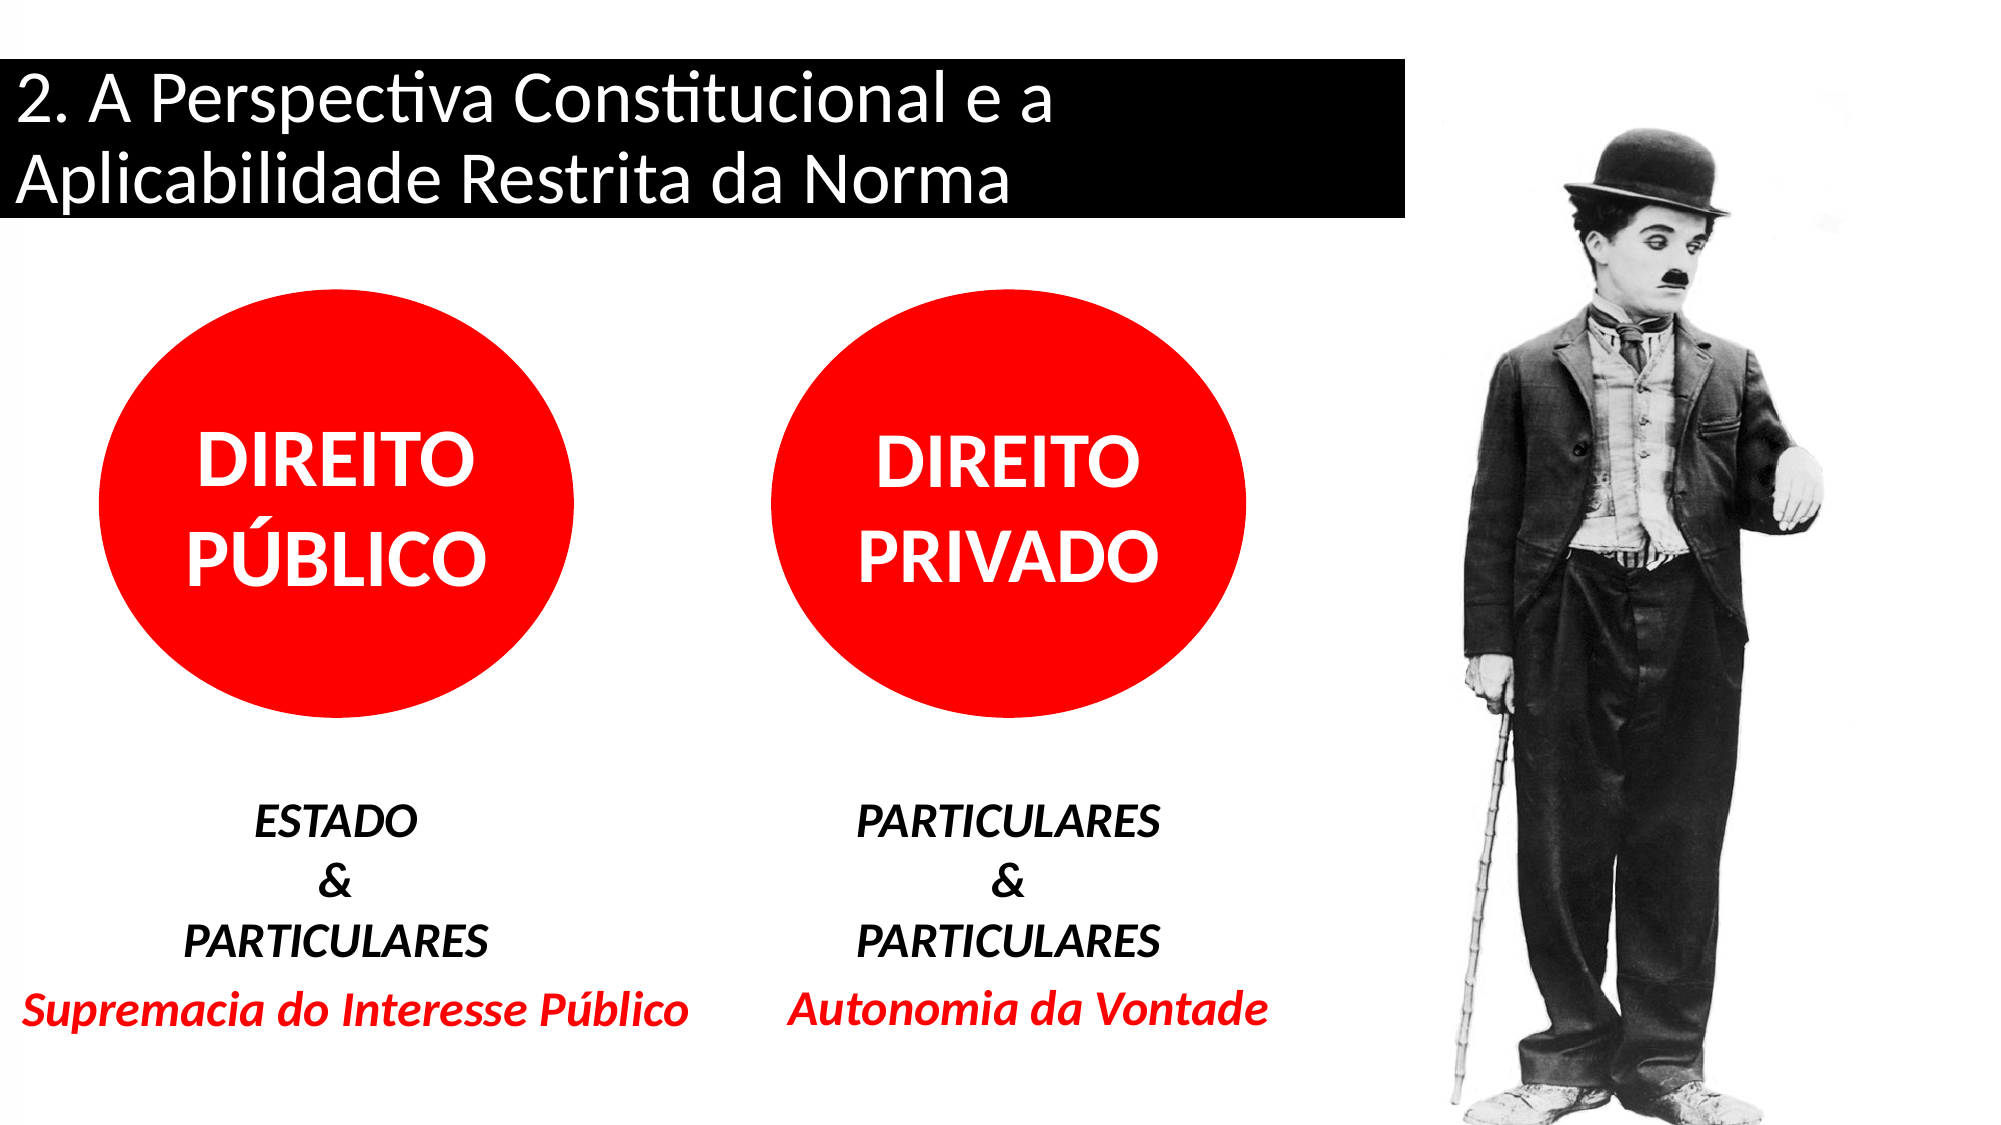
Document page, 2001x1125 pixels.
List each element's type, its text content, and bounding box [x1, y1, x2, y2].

text_box DIREITO PÚBLICO [97, 288, 575, 719]
text_box DIREITO PRIVADO [770, 288, 1248, 719]
text_box Supremacia do Interesse Público [7, 969, 706, 1044]
list ESTADO & PARTICULARES [60, 750, 612, 969]
title 2. A Perspectiva Constitucional e a Aplicabilidade Restrita da Norma [0, 59, 1405, 218]
picture [0, 0, 2001, 1125]
text_box PARTICULARES & PARTICULARES [737, 750, 1280, 1006]
text_box Autonomia da Vontade [774, 967, 1284, 1043]
